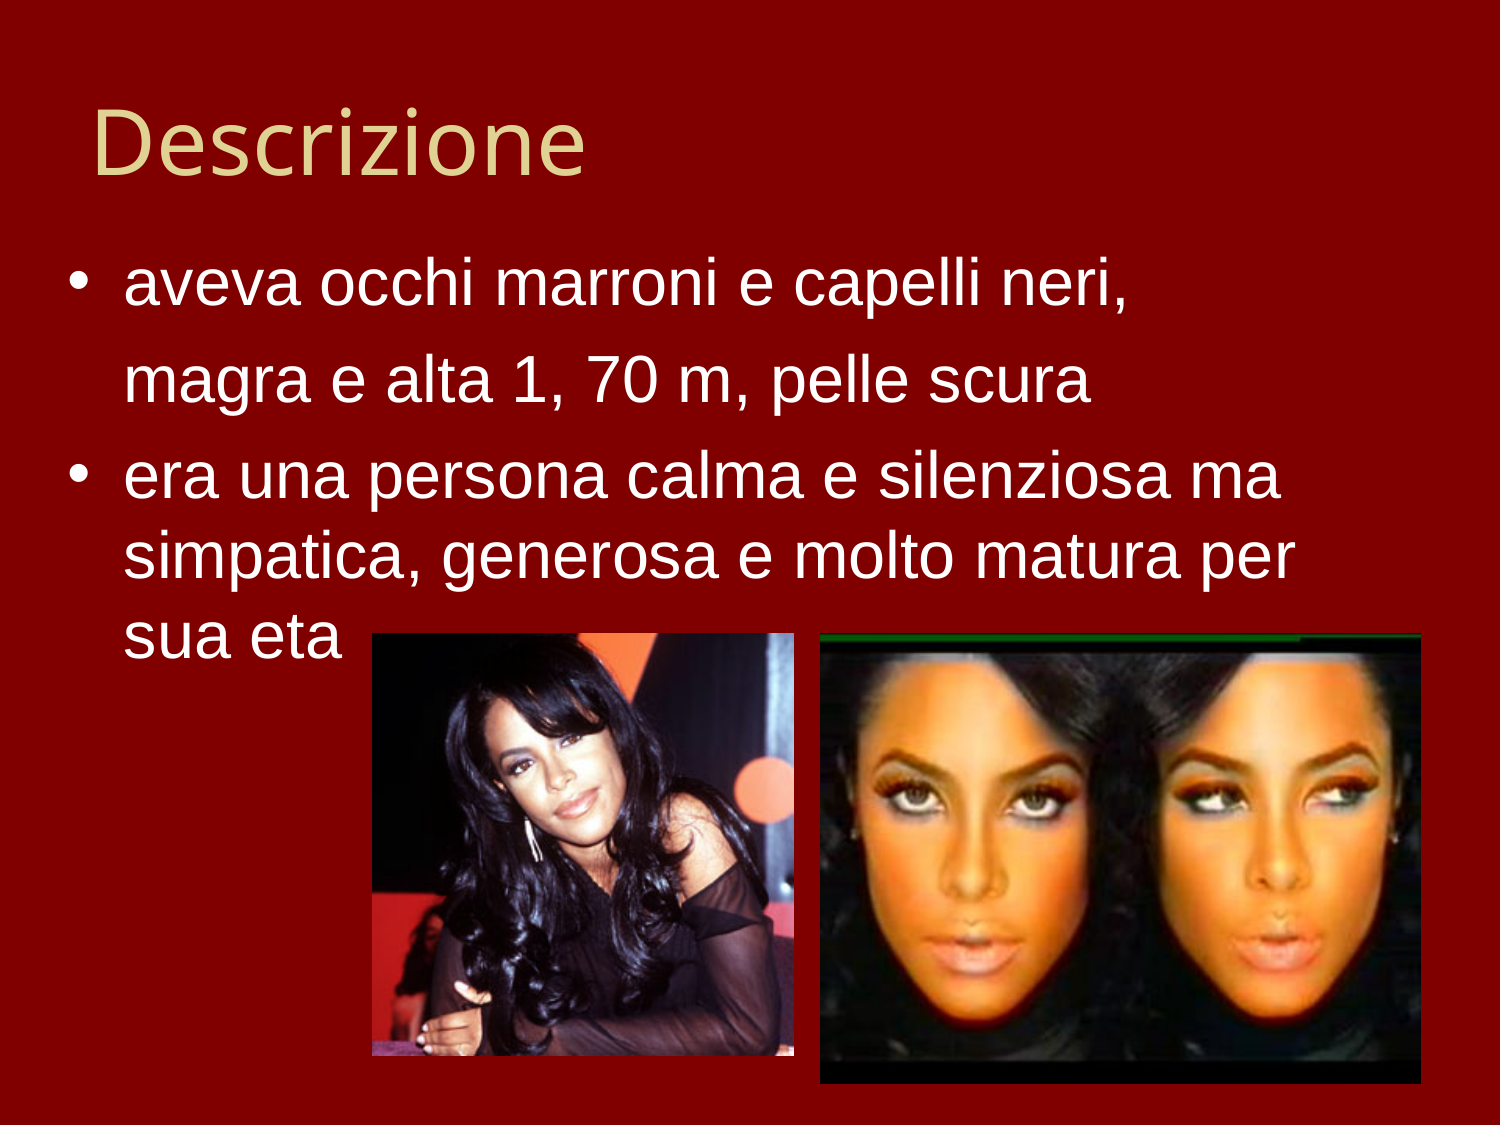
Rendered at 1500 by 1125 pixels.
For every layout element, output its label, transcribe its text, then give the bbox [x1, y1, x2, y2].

picture [372, 633, 794, 1056]
text_box Descrizione [74, 45, 1425, 233]
picture [820, 633, 1421, 1084]
text_box aveva occhi marroni e capelli neri, magra e alta 1, 70 m, pelle scura era una persona calma e silenziosa ma simpatica, generosa e molto matura per sua eta [53, 231, 1404, 975]
